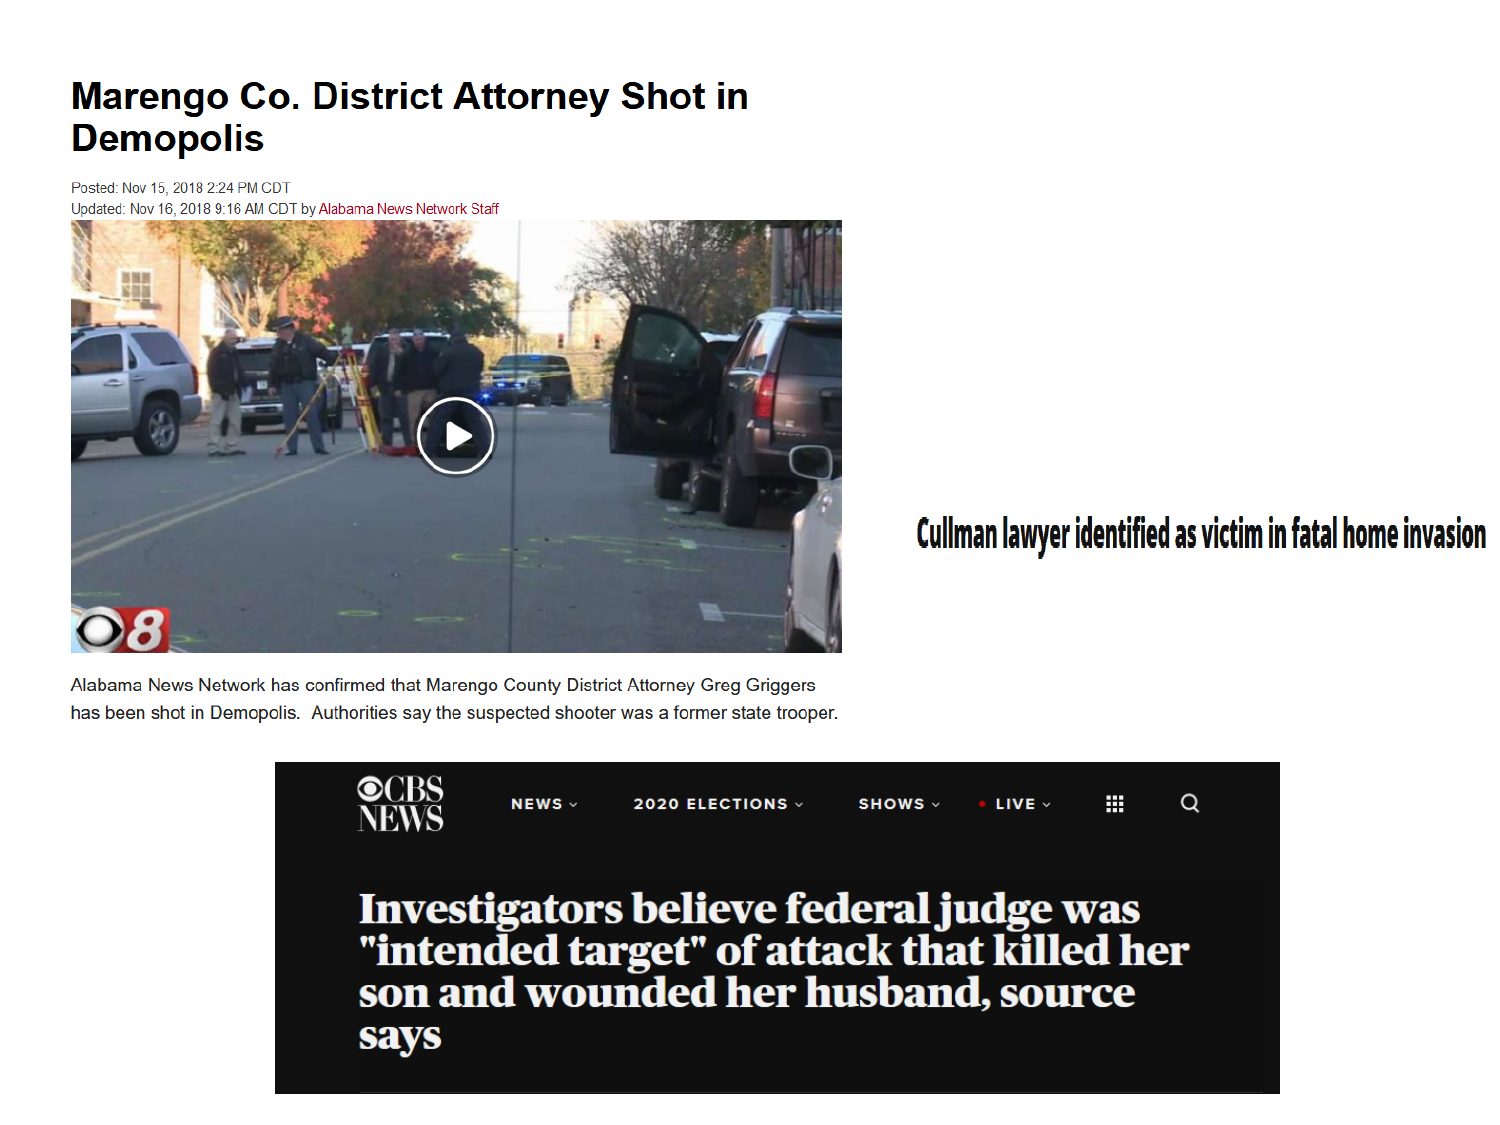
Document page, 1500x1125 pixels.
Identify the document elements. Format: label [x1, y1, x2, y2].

list [62, 66, 864, 726]
picture [274, 762, 1281, 1094]
picture [887, 487, 1500, 583]
